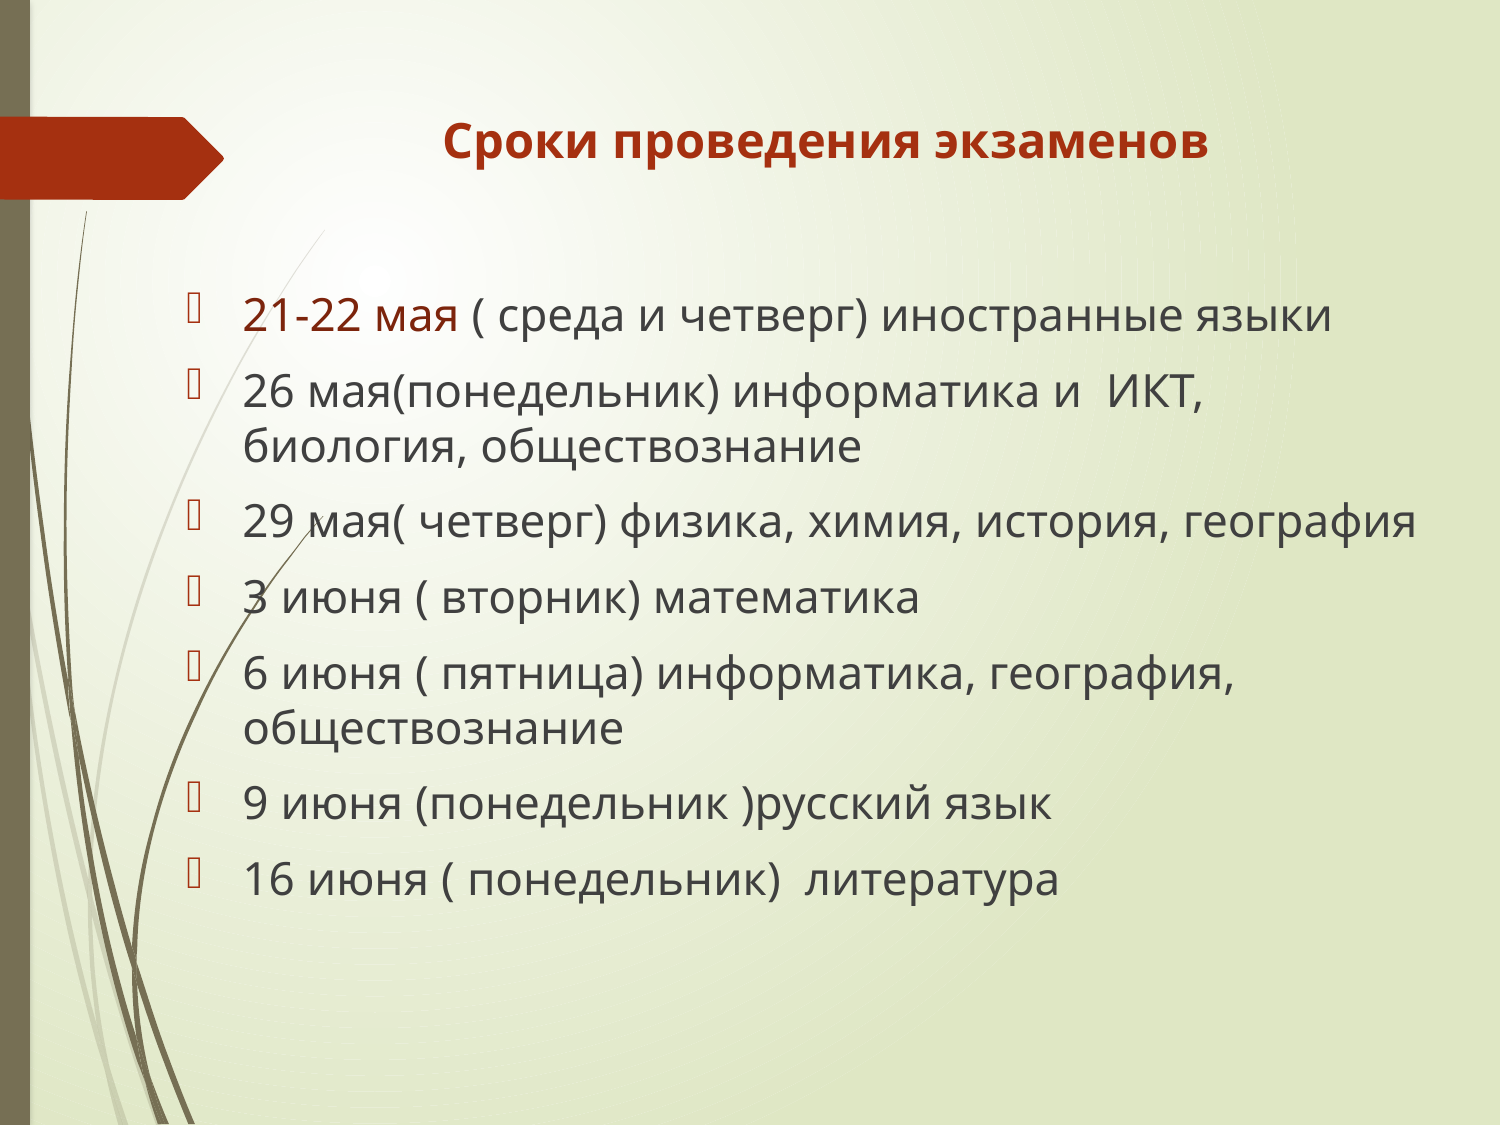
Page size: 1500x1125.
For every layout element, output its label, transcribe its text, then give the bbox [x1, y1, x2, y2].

list 21-22 мая ( среда и четверг) иностранные языки 26 мая(понедельник) информатика и ИКТ, биология, обществознание 29 мая( четверг) физика, химия, история, география 3 июня ( вторник) математика 6 июня ( пятница) информатика, география, обществознание 9 июня (понедельник )русский язык 16 июня ( понедельник) литература [171, 202, 1436, 1047]
title Сроки проведения экзаменов [218, 102, 1447, 232]
